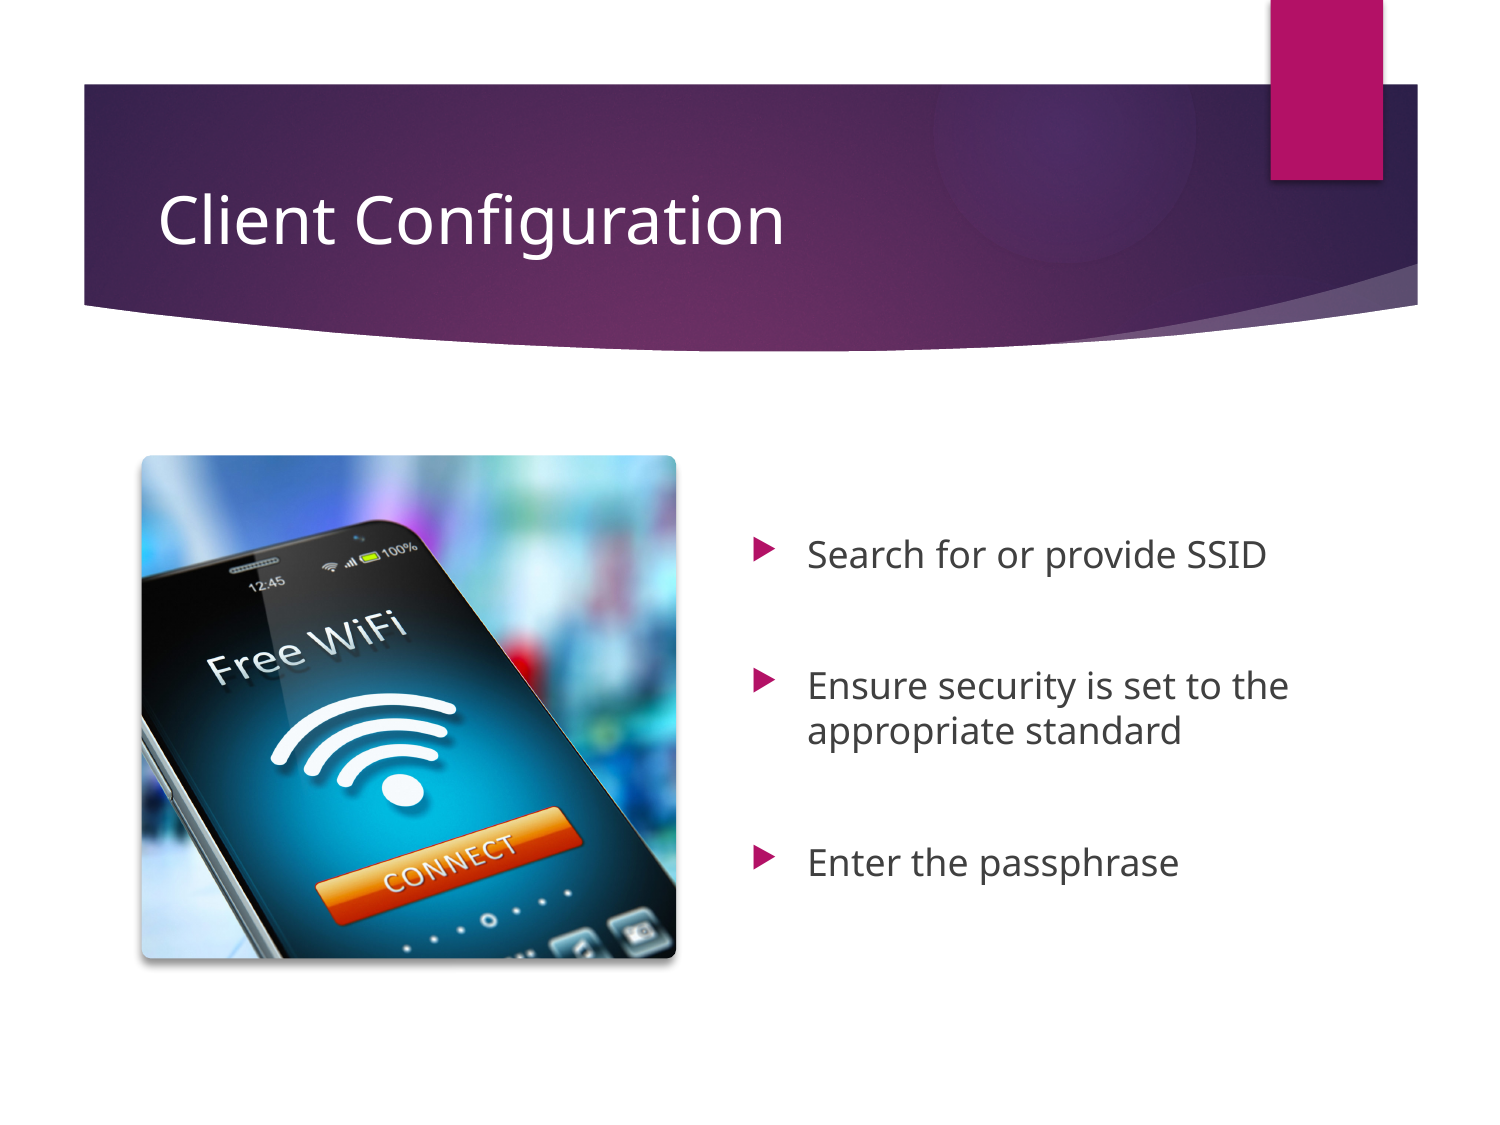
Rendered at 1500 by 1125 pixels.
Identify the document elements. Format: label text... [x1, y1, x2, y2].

title Client Configuration [142, 159, 1220, 276]
list Search for or provide SSID Ensure security is set to the appropriate standard Enter the passphrase [735, 427, 1377, 988]
picture [141, 455, 677, 959]
